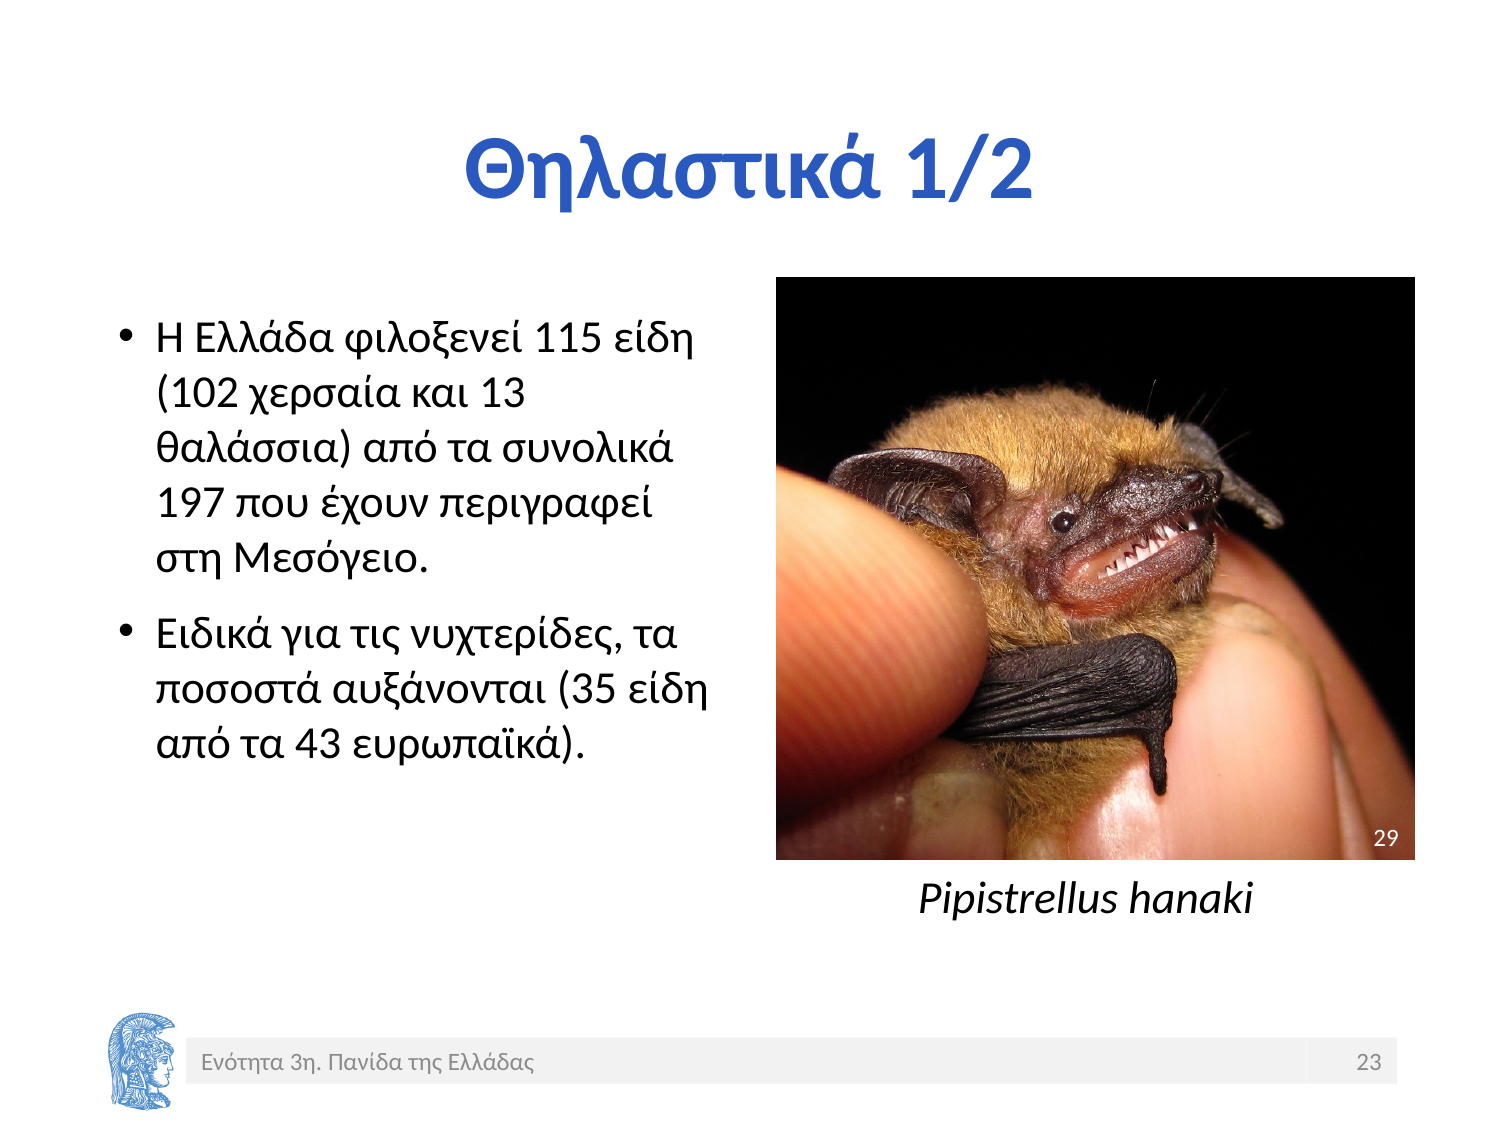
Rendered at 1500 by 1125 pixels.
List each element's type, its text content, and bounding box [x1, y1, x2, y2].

picture [103, 1014, 186, 1114]
list Η Ελλάδα φιλοξενεί 115 είδη (102 χερσαία και 13 θαλάσσια) από τα συνολικά 197 που έχουν περιγραφεί στη Μεσόγειο. Ειδικά για τις νυχτερίδες, τα ποσοστά αυξάνονται (35 είδη από τα 43 ευρωπαϊκά). [103, 299, 741, 1014]
title Θηλαστικά 1/2 [103, 59, 1397, 278]
slide_number 23 [1306, 1037, 1397, 1084]
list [776, 277, 1415, 860]
footer Ενότητα 3η. Πανίδα της Ελλάδας [186, 1037, 1306, 1084]
text_box Pipistrellus hanaki [903, 860, 1289, 930]
